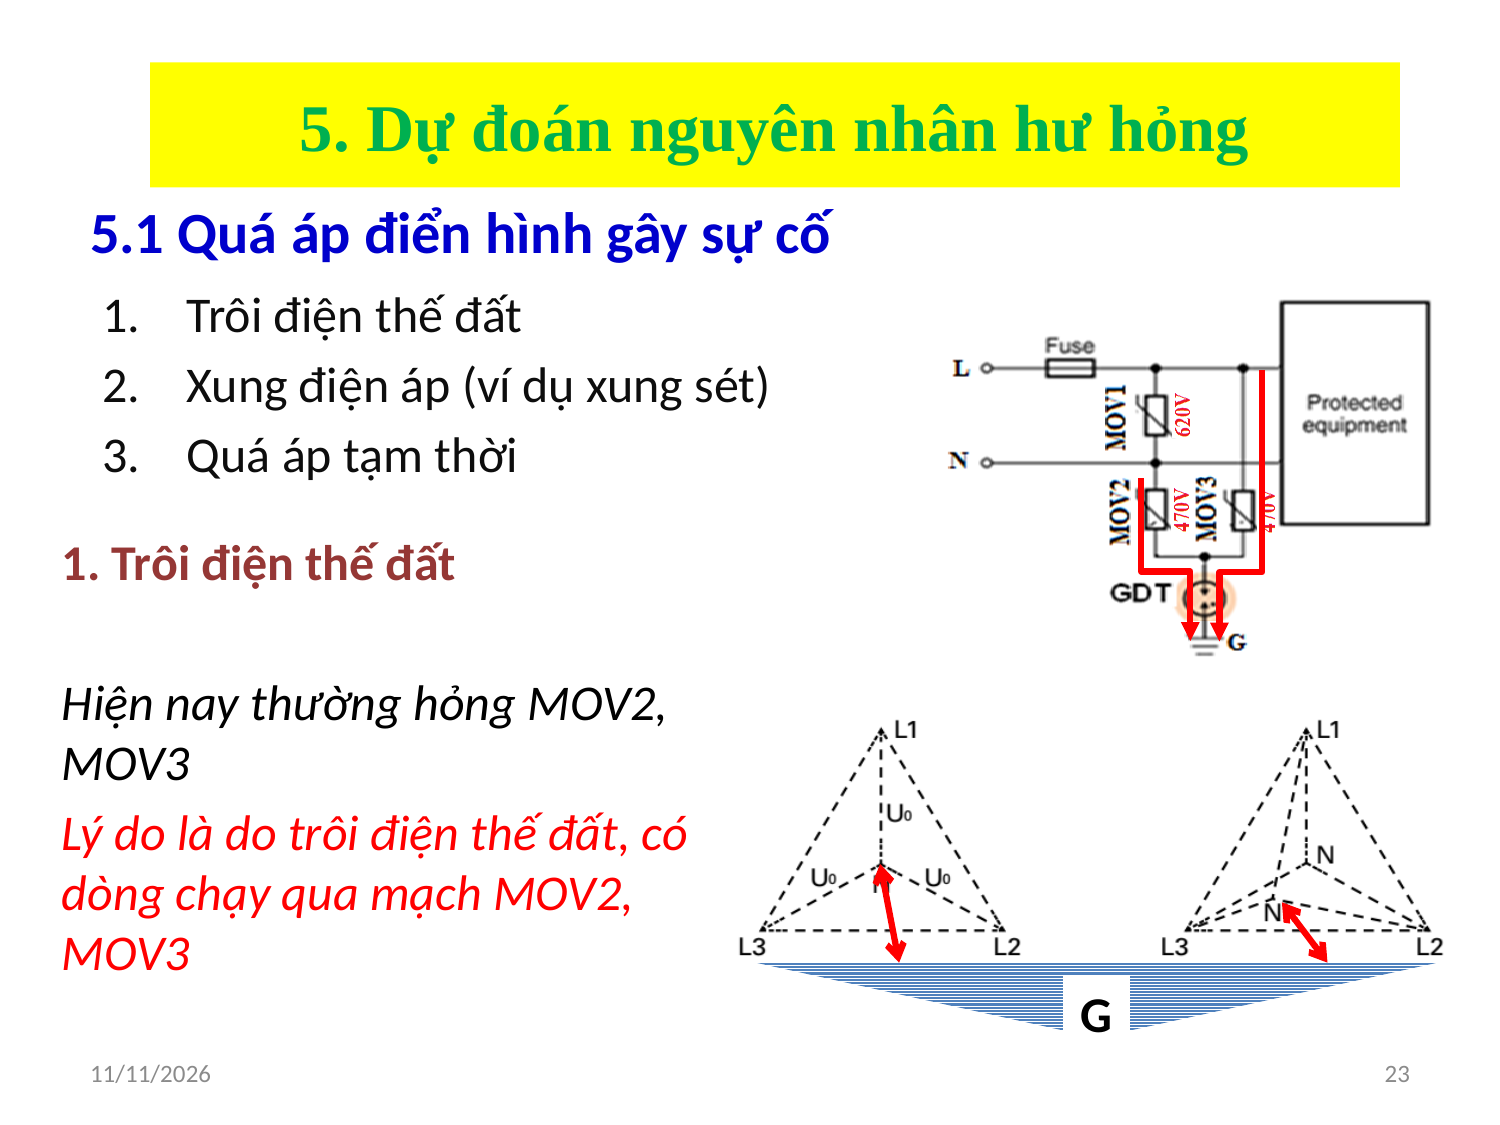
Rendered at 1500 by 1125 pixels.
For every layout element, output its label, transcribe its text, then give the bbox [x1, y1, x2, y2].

text_box 1. Trôi điện thế đất Hiện nay thường hỏng MOV2, MOV3 Lý do là do trôi điện thế đất, có dòng chạy qua mạch MOV2, MOV3 [46, 523, 722, 1030]
text_box Trôi điện thế đất Xung điện áp (ví dụ xung sét) Quá áp tạm thời [87, 274, 1211, 500]
title 5. Dự đoán nguyên nhân hư hỏng [150, 62, 1400, 187]
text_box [721, 712, 1458, 1039]
list 5.1 Quá áp điển hình gây sự cố [75, 187, 1413, 288]
slide_number 23 [1074, 1046, 1425, 1103]
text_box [943, 299, 1434, 657]
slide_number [75, 1042, 425, 1103]
